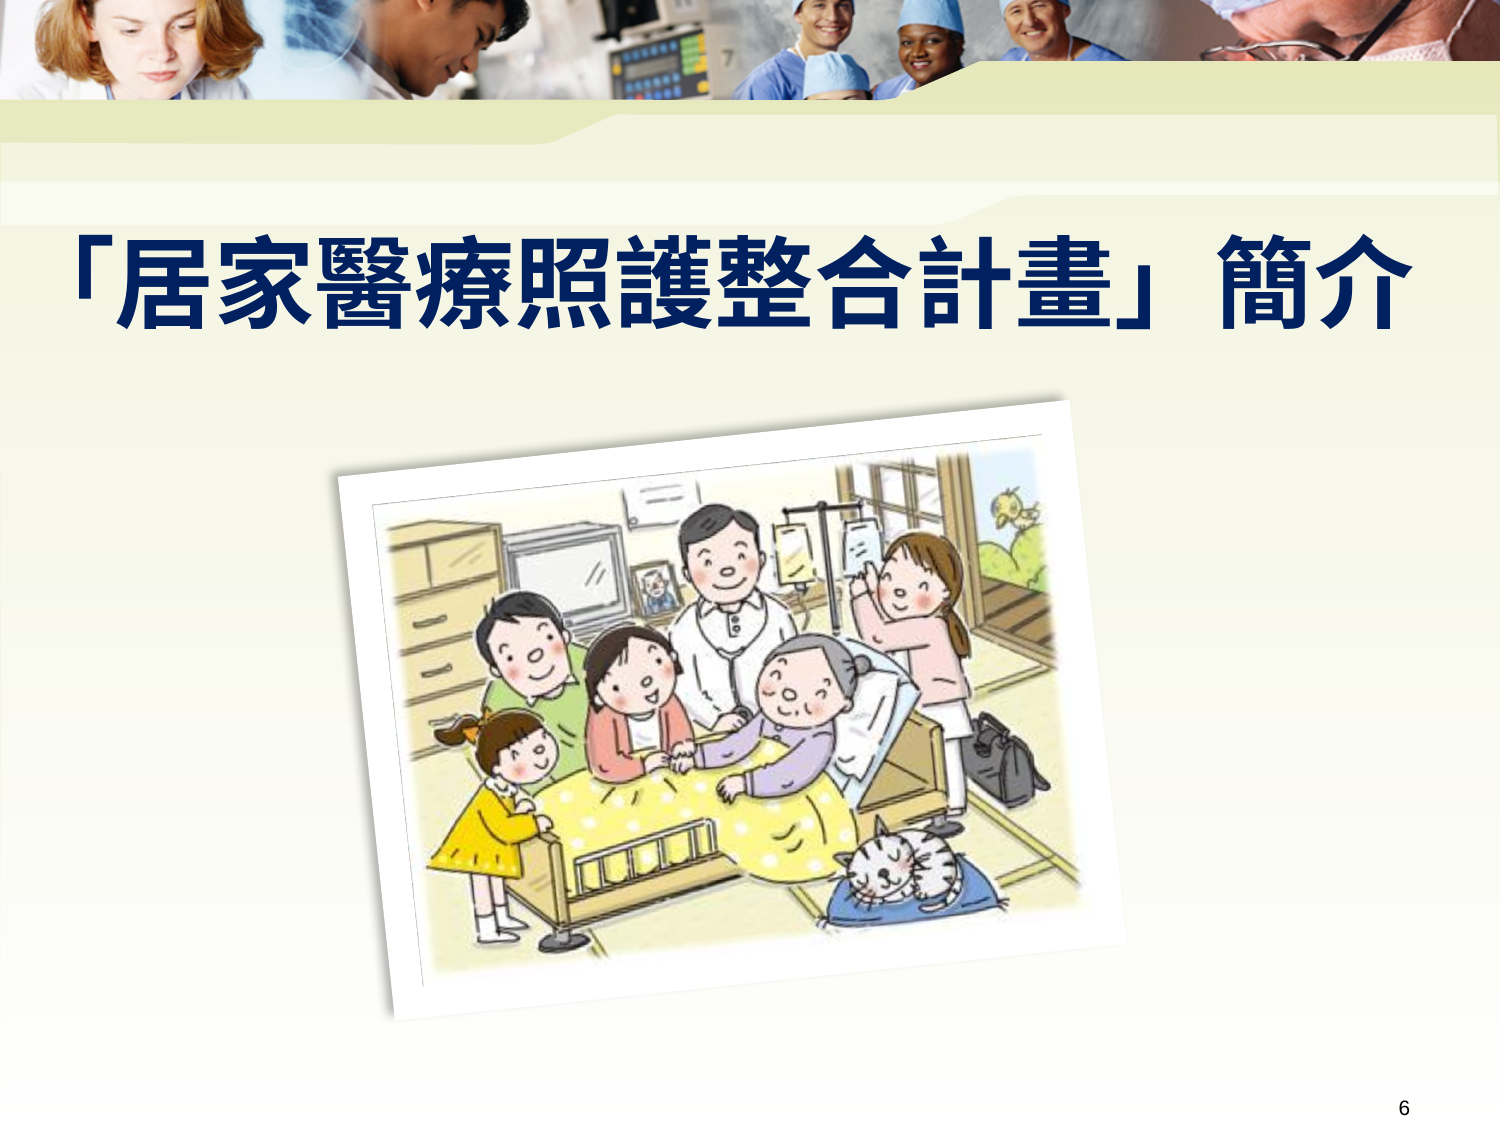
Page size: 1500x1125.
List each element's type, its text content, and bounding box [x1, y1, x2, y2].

picture [0, 0, 1500, 101]
picture [374, 436, 1092, 986]
list 「居家醫療照護整合計畫」簡介 [0, 207, 1489, 349]
slide_number 6 [1074, 1087, 1426, 1116]
